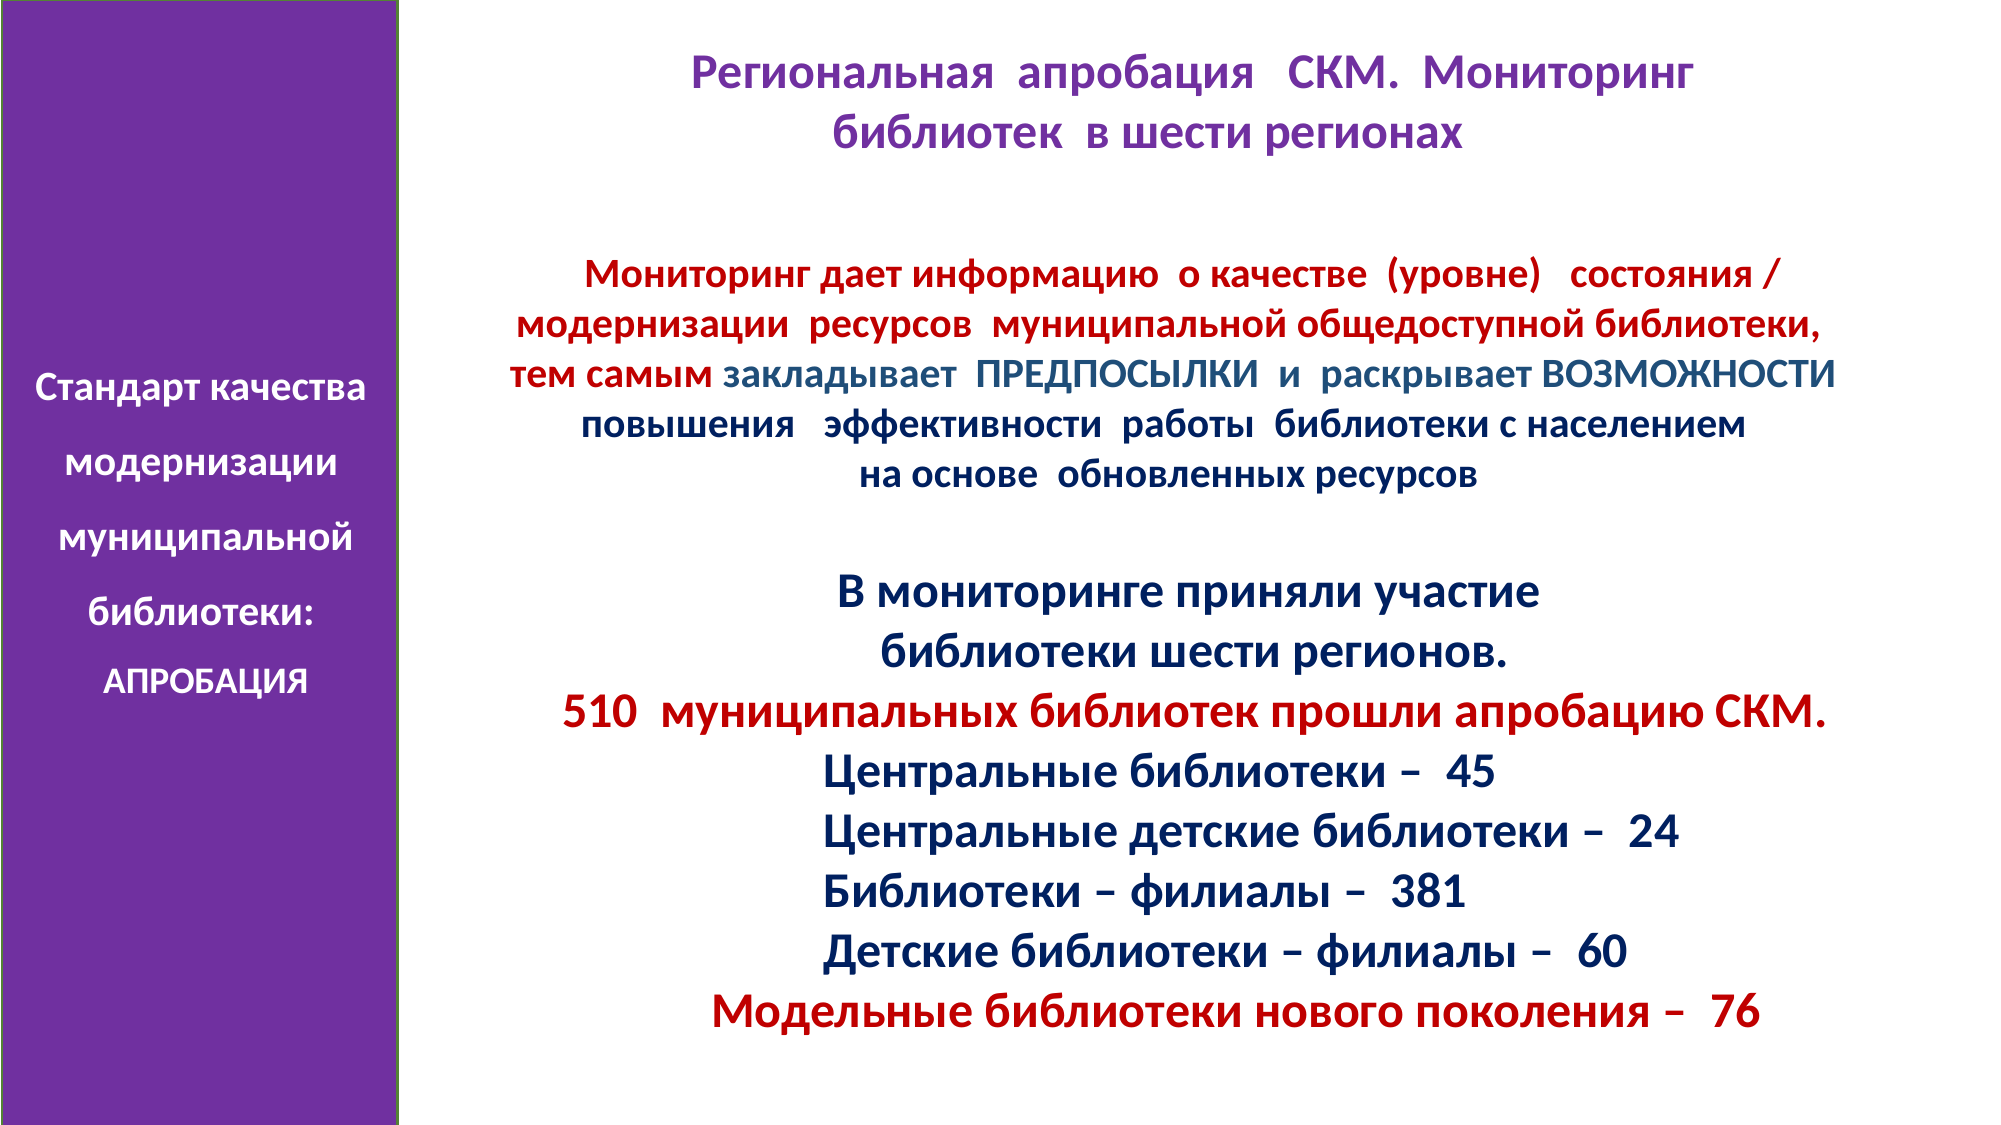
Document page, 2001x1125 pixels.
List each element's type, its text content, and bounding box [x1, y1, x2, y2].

text_box В мониторинге приняли участие библиотеки шести регионов. 510 муниципальных библиотек прошли апробацию СКМ. Центральные библиотеки – 45 Центральные детские библиотеки – 24 Библиотеки – филиалы – 381 Детские библиотеки – филиалы – 60 Модельные библиотеки нового поколения – 76 [527, 549, 1875, 1045]
text_box Региональная апробация СКМ. Мониторинг библиотек в шести регионах [562, 30, 1756, 166]
text_box Мониторинг дает информацию о качестве (уровне) состояния / модернизации ресурсов муниципальной общедоступной библиотеки, тем самым закладывает ПРЕДПОСЫЛКИ и раскрывает ВОЗМОЖНОСТИ повышения эффективности работы библиотеки с населением на основе обновленных ресурсов [468, 238, 1898, 504]
text_box [622, 444, 2000, 510]
text_box Стандарт качества модернизации муниципальной библиотеки: АПРОБАЦИЯ [1, 0, 399, 1125]
